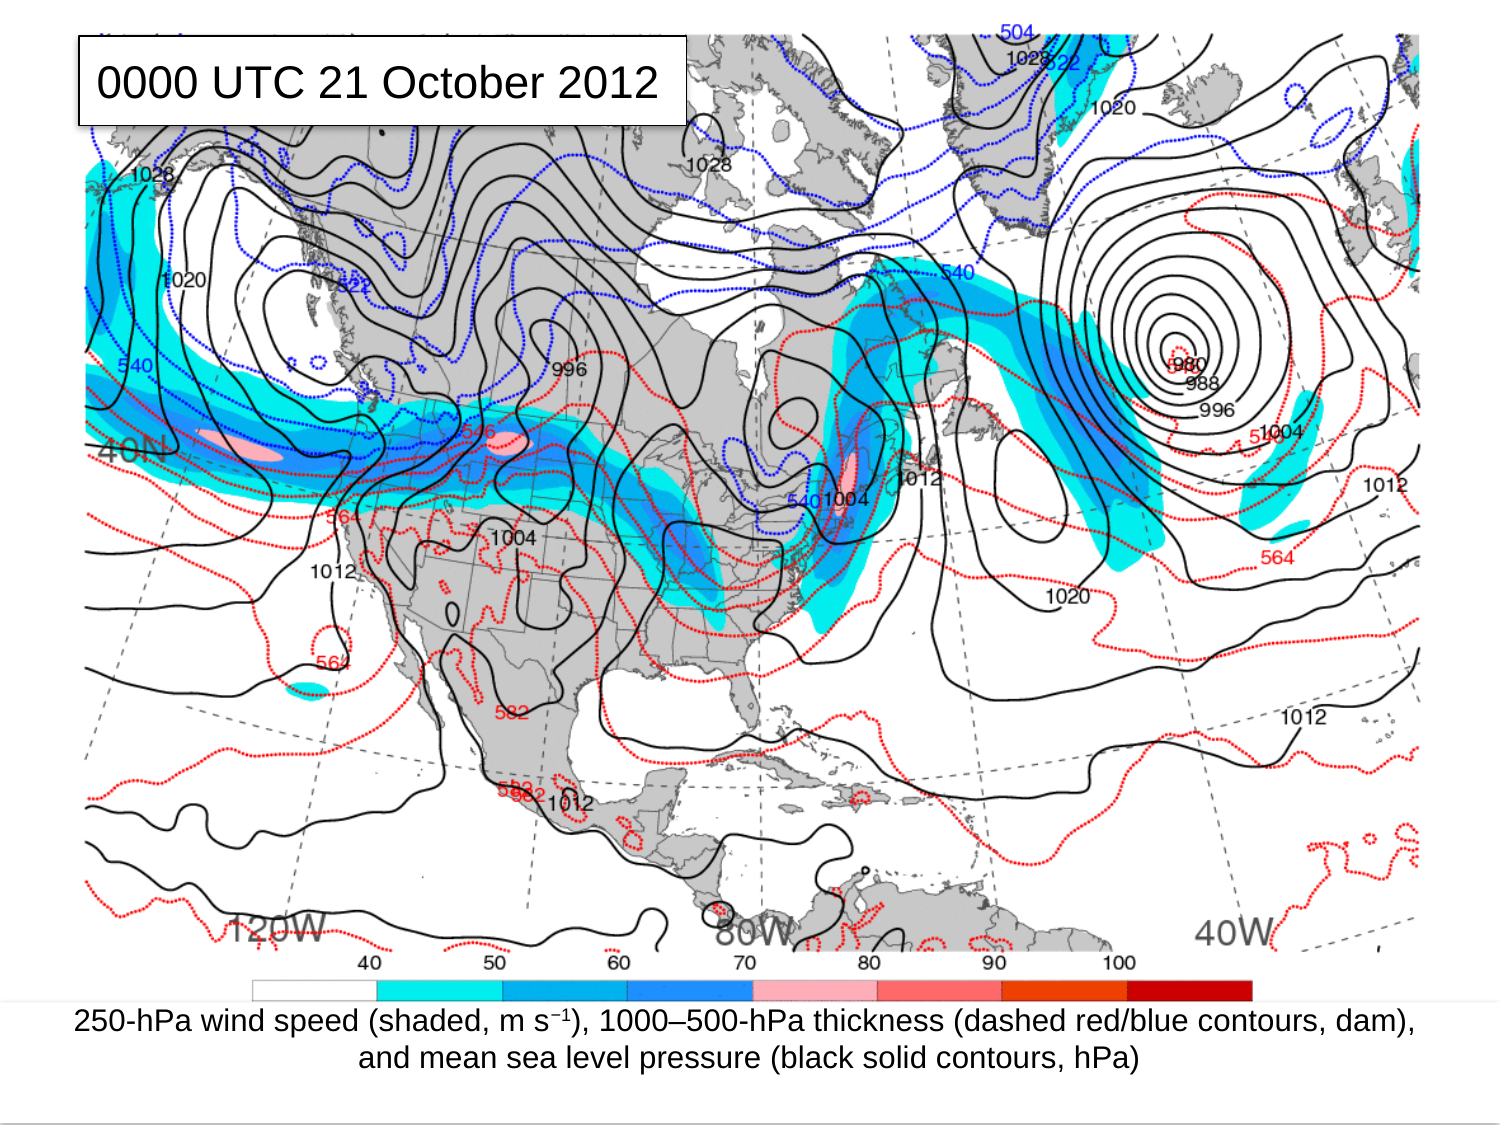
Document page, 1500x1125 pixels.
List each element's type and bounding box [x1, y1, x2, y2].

text_box [0, 0, 1500, 1124]
